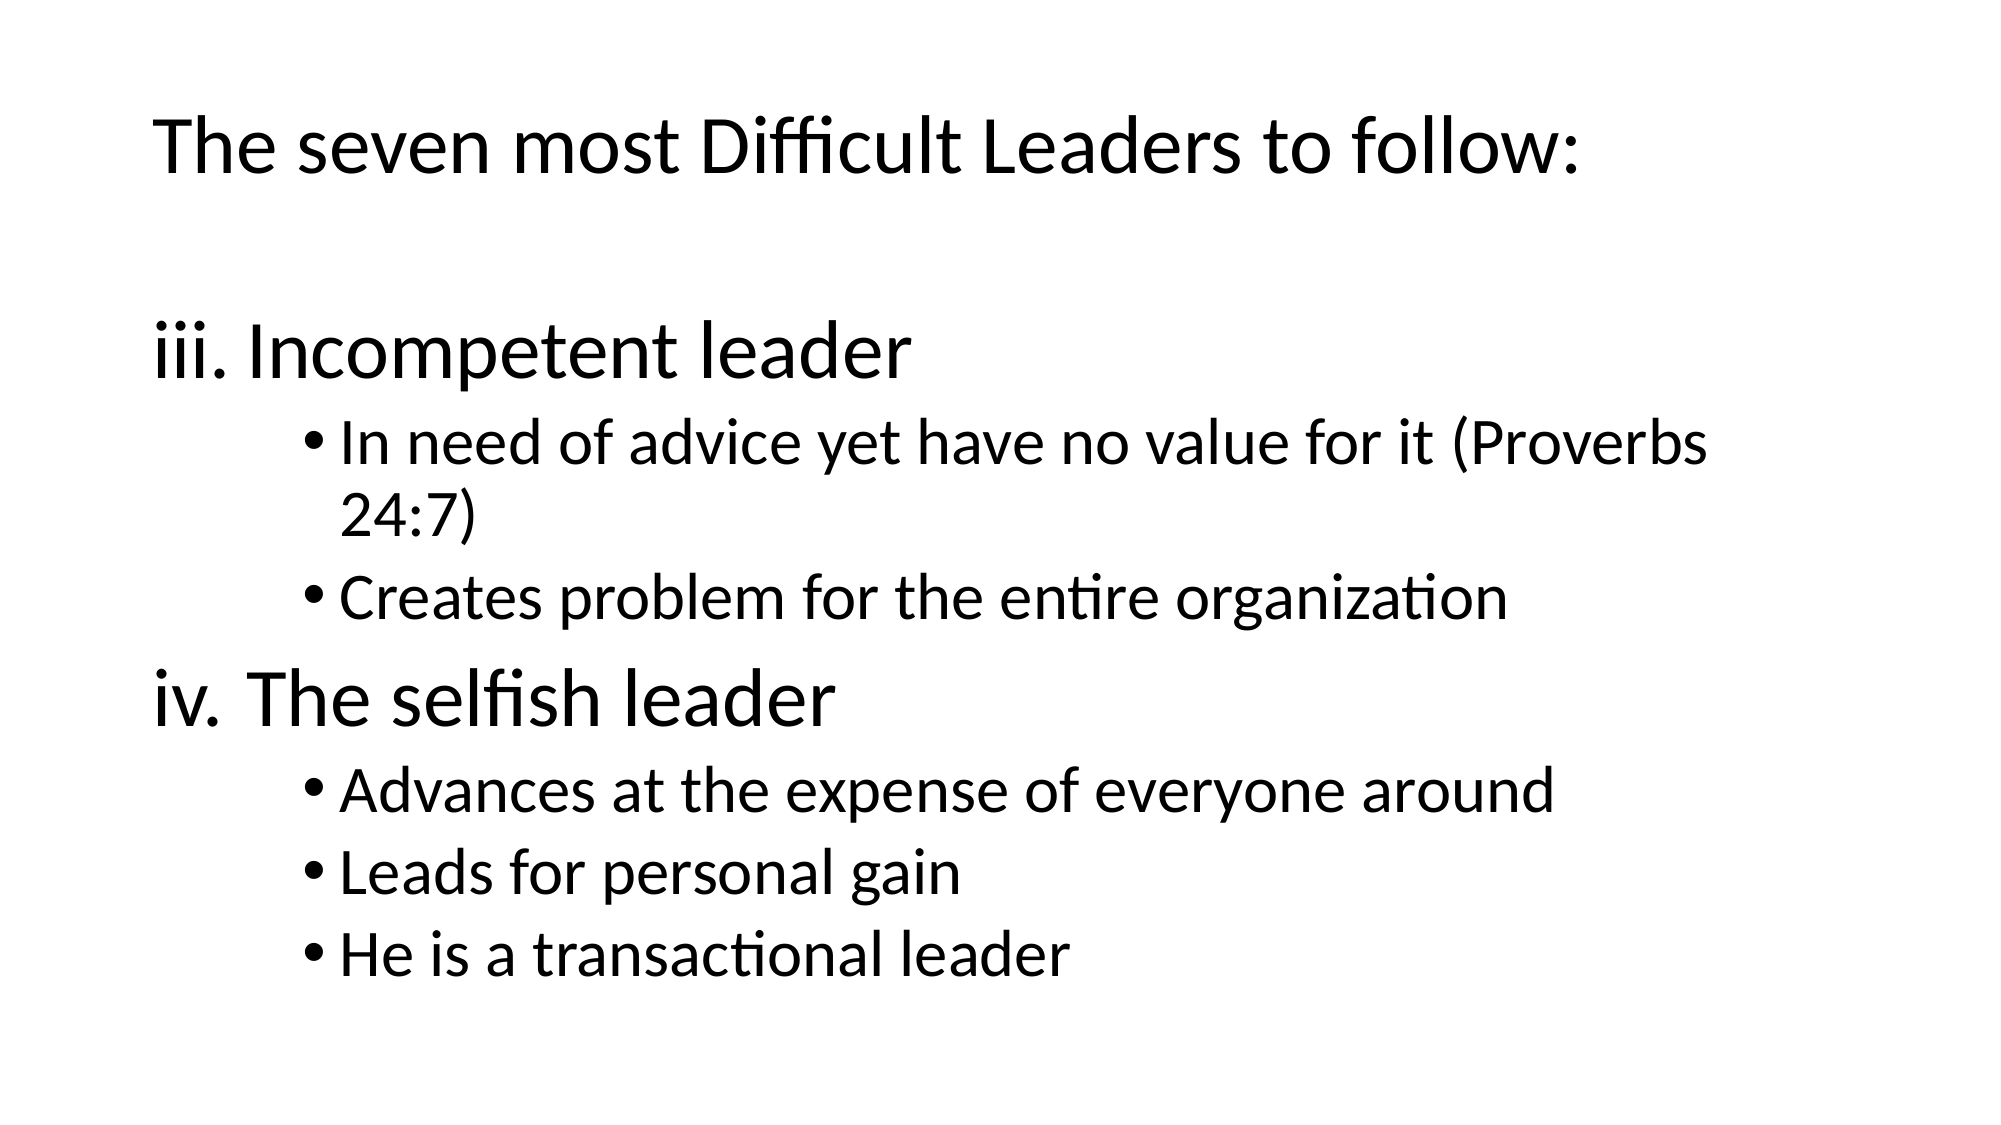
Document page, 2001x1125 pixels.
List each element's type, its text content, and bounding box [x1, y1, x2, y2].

title The seven most Difficult Leaders to follow: [137, 59, 1863, 278]
list Incompetent leader In need of advice yet have no value for it (Proverbs 24:7) Creates problem for the entire organization The selfish leader Advances at the expense of everyone around Leads for personal gain He is a transactional leader [137, 299, 1863, 1014]
